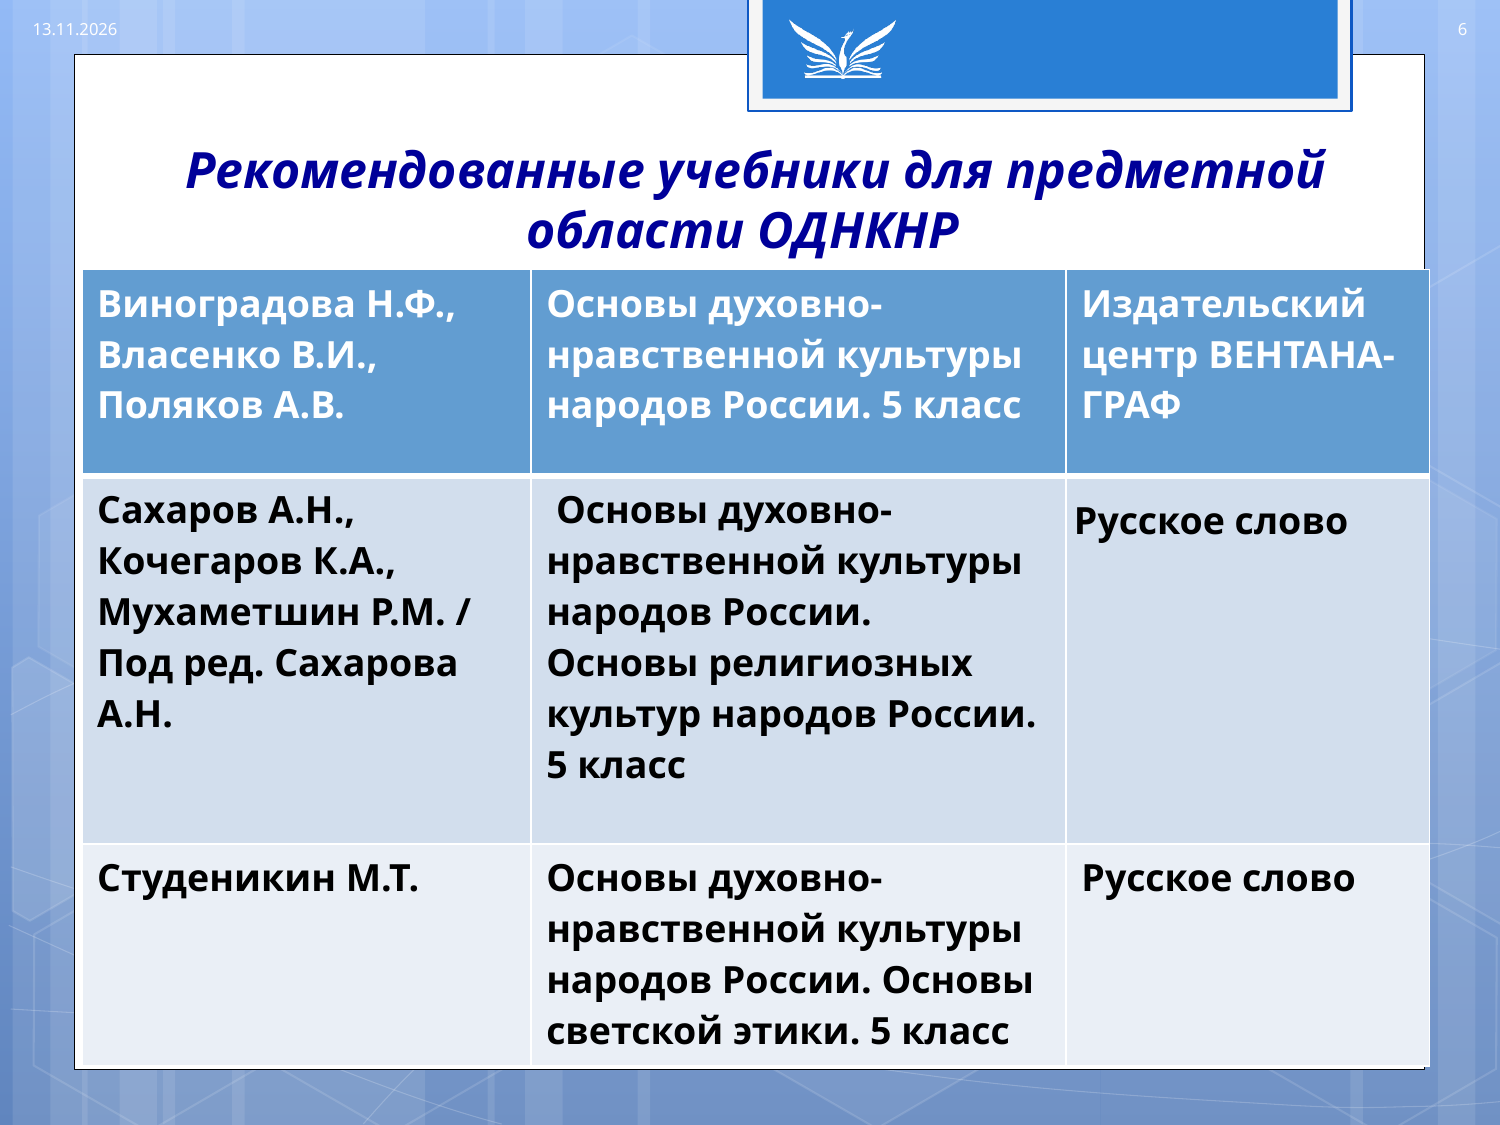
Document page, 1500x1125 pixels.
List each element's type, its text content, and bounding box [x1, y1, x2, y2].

title Рекомендованные учебники для предметной области ОДНКНР [123, 137, 1388, 260]
table_cell Студеникин М.Т. [83, 845, 530, 1065]
table_cell Основы духовно-нравственной культуры народов России. Основы религиозных культур народов России. 5 класс [532, 479, 1065, 843]
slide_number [17, 9, 148, 51]
table_cell Русское слово [1067, 845, 1429, 1065]
table_header Основы духовно-нравственной культуры народов России. 5 класс [532, 270, 1065, 473]
table_cell Русское слово [1067, 479, 1429, 843]
table_cell Сахаров А.Н., Кочегаров К.А., Мухаметшин Р.М. / Под ред. Сахарова А.Н. [83, 479, 530, 843]
table_cell Основы духовно-нравственной культуры народов России. Основы светской этики. 5 класс [532, 845, 1065, 1065]
table_header Виноградова Н.Ф., Власенко В.И., Поляков А.В. [83, 270, 530, 473]
table_header Издательский центр ВЕНТАНА-ГРАФ [1067, 270, 1429, 473]
footer ФИО автора, должность [123, 1009, 699, 1047]
slide_number 6 [1411, 9, 1483, 51]
picture [789, 19, 896, 79]
